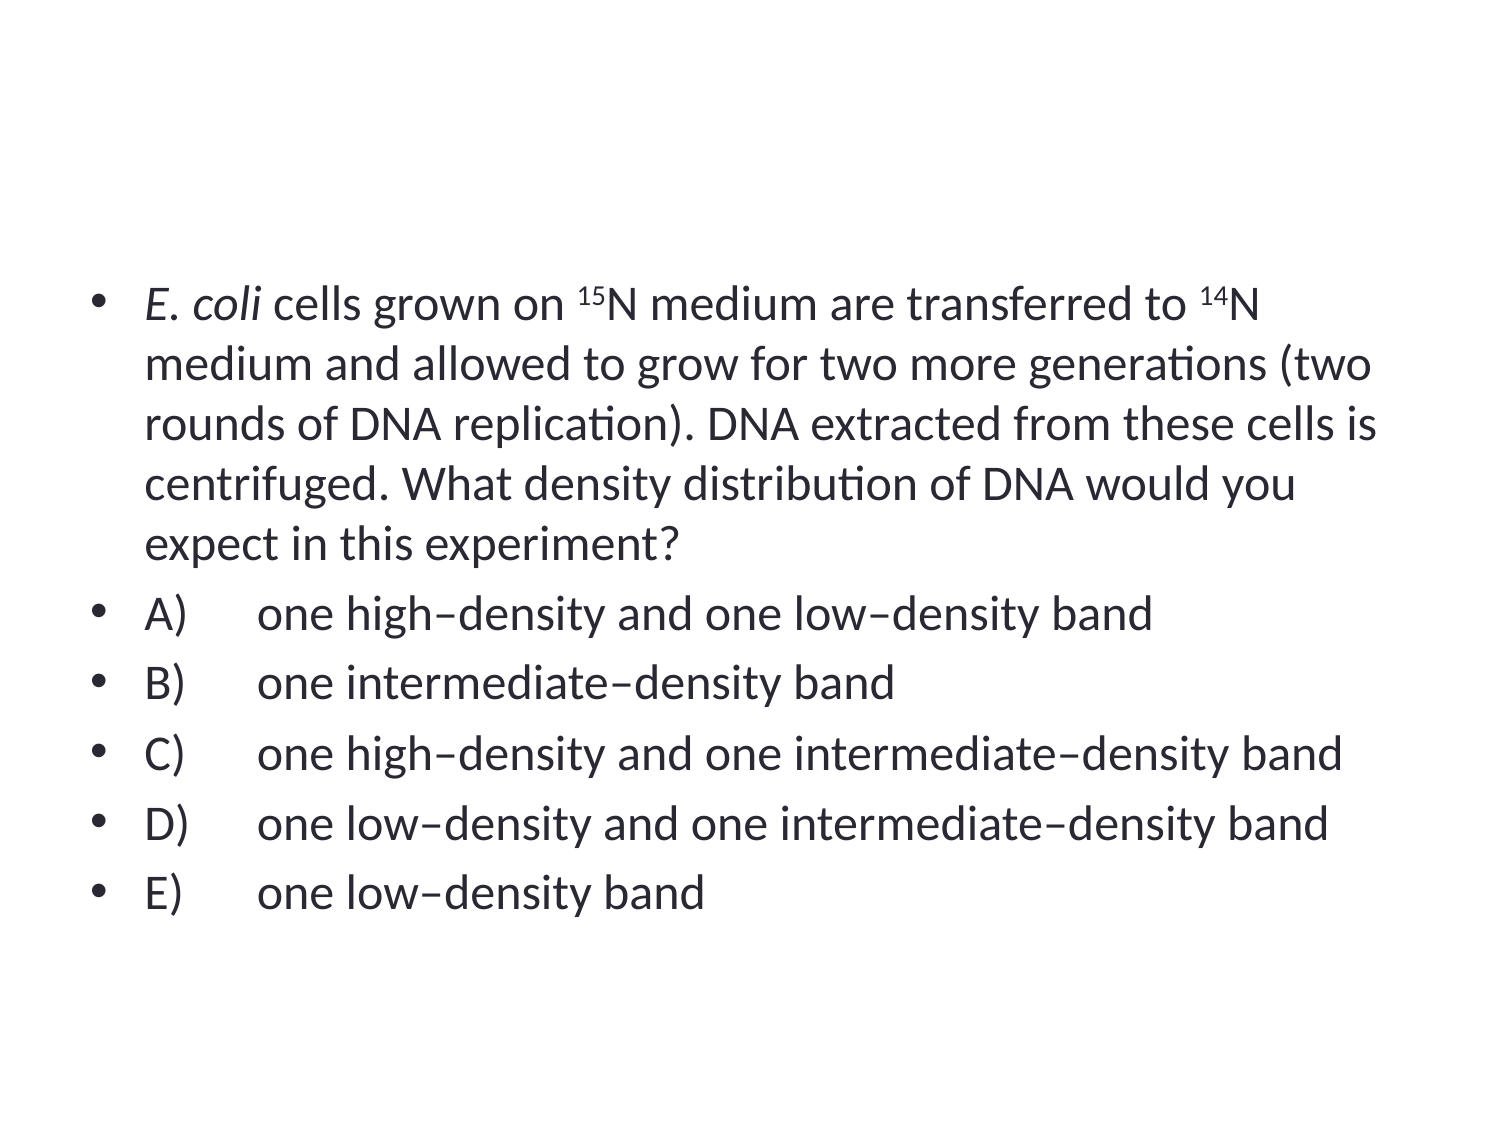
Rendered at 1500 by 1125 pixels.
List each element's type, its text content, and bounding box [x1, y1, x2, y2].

list E. coli cells grown on 15N medium are transferred to 14N medium and allowed to grow for two more generations (two rounds of DNA replication). DNA extracted from these cells is centrifuged. What density distribution of DNA would you expect in this experiment? A) one high–density and one low–density band B) one intermediate–density band C) one high–density and one intermediate–density band D) one low–density and one intermediate–density band E) one low–density band [75, 262, 1425, 1005]
